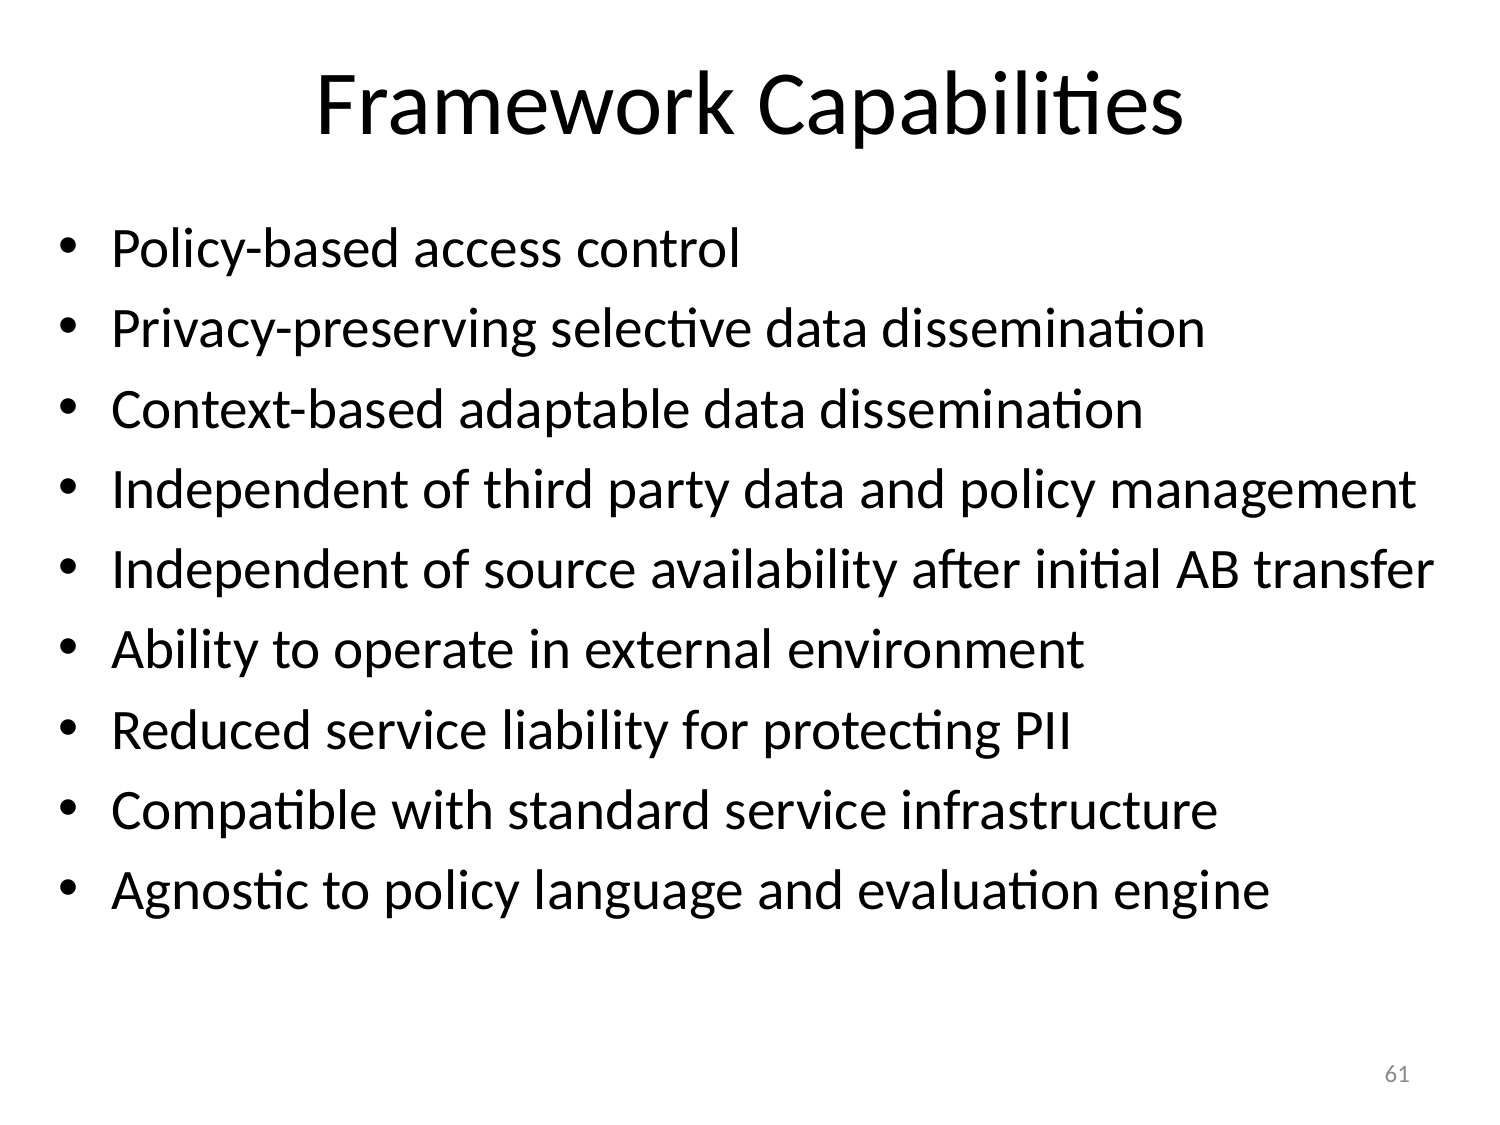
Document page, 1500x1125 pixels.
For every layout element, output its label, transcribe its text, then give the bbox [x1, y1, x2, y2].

list Policy-based access control Privacy-preserving selective data dissemination Context-based adaptable data dissemination Independent of third party data and policy management Independent of source availability after initial AB transfer Ability to operate in external environment Reduced service liability for protecting PII Compatible with standard service infrastructure Agnostic to policy language and evaluation engine [43, 202, 1459, 1059]
title Framework Capabilities [43, 4, 1459, 192]
slide_number 61 [1074, 1042, 1425, 1103]
